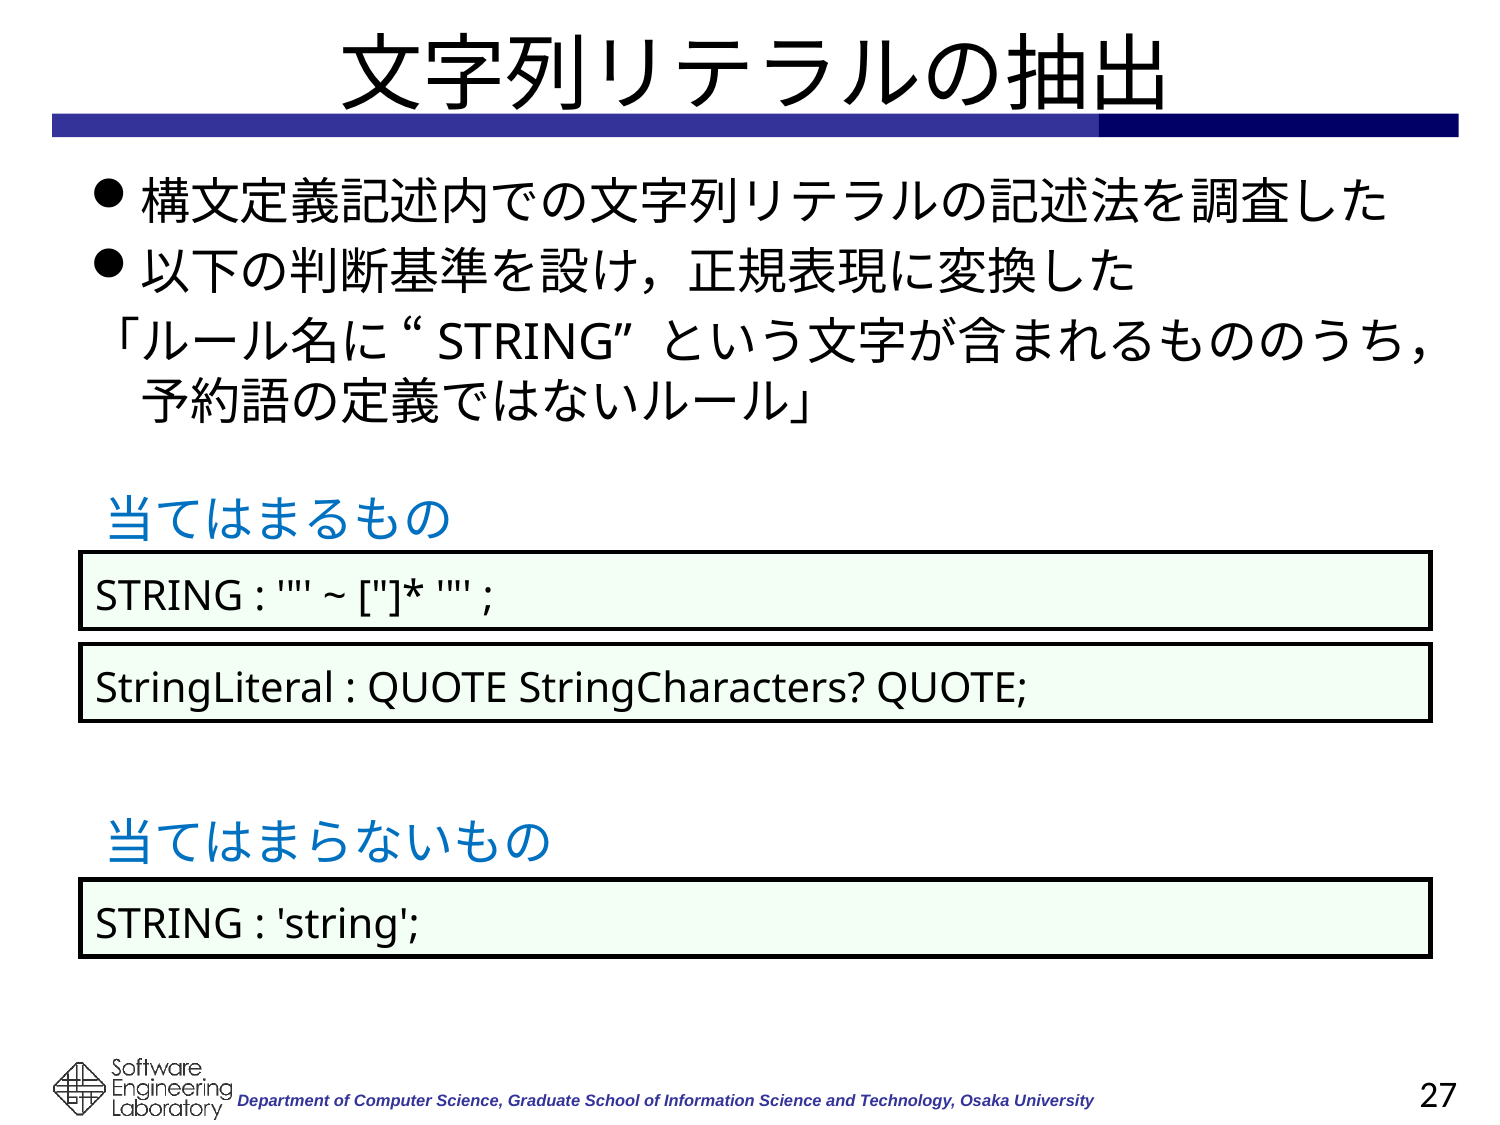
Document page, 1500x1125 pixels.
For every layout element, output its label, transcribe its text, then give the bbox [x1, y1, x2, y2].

text_box STRING : 'string'; [80, 879, 1431, 957]
slide_number 27 [1377, 1062, 1473, 1106]
text_box 当てはまらないもの [90, 797, 1253, 875]
list 構文定義記述内での文字列リテラルの記述法を調査した 以下の判断基準を設け，正規表現に変換した 「ルール名に “STRING” という文字が含まれるもののうち， 予約語の定義ではないルール」 [75, 161, 1425, 971]
text_box STRING : '"' ~ ["]* '"' ; [80, 551, 1431, 630]
title 文字列リテラルの抽出 [52, 19, 1459, 114]
picture [53, 1058, 232, 1120]
text_box StringLiteral : QUOTE StringCharacters? QUOTE; [80, 643, 1431, 722]
text_box 当てはまるもの [90, 474, 512, 552]
